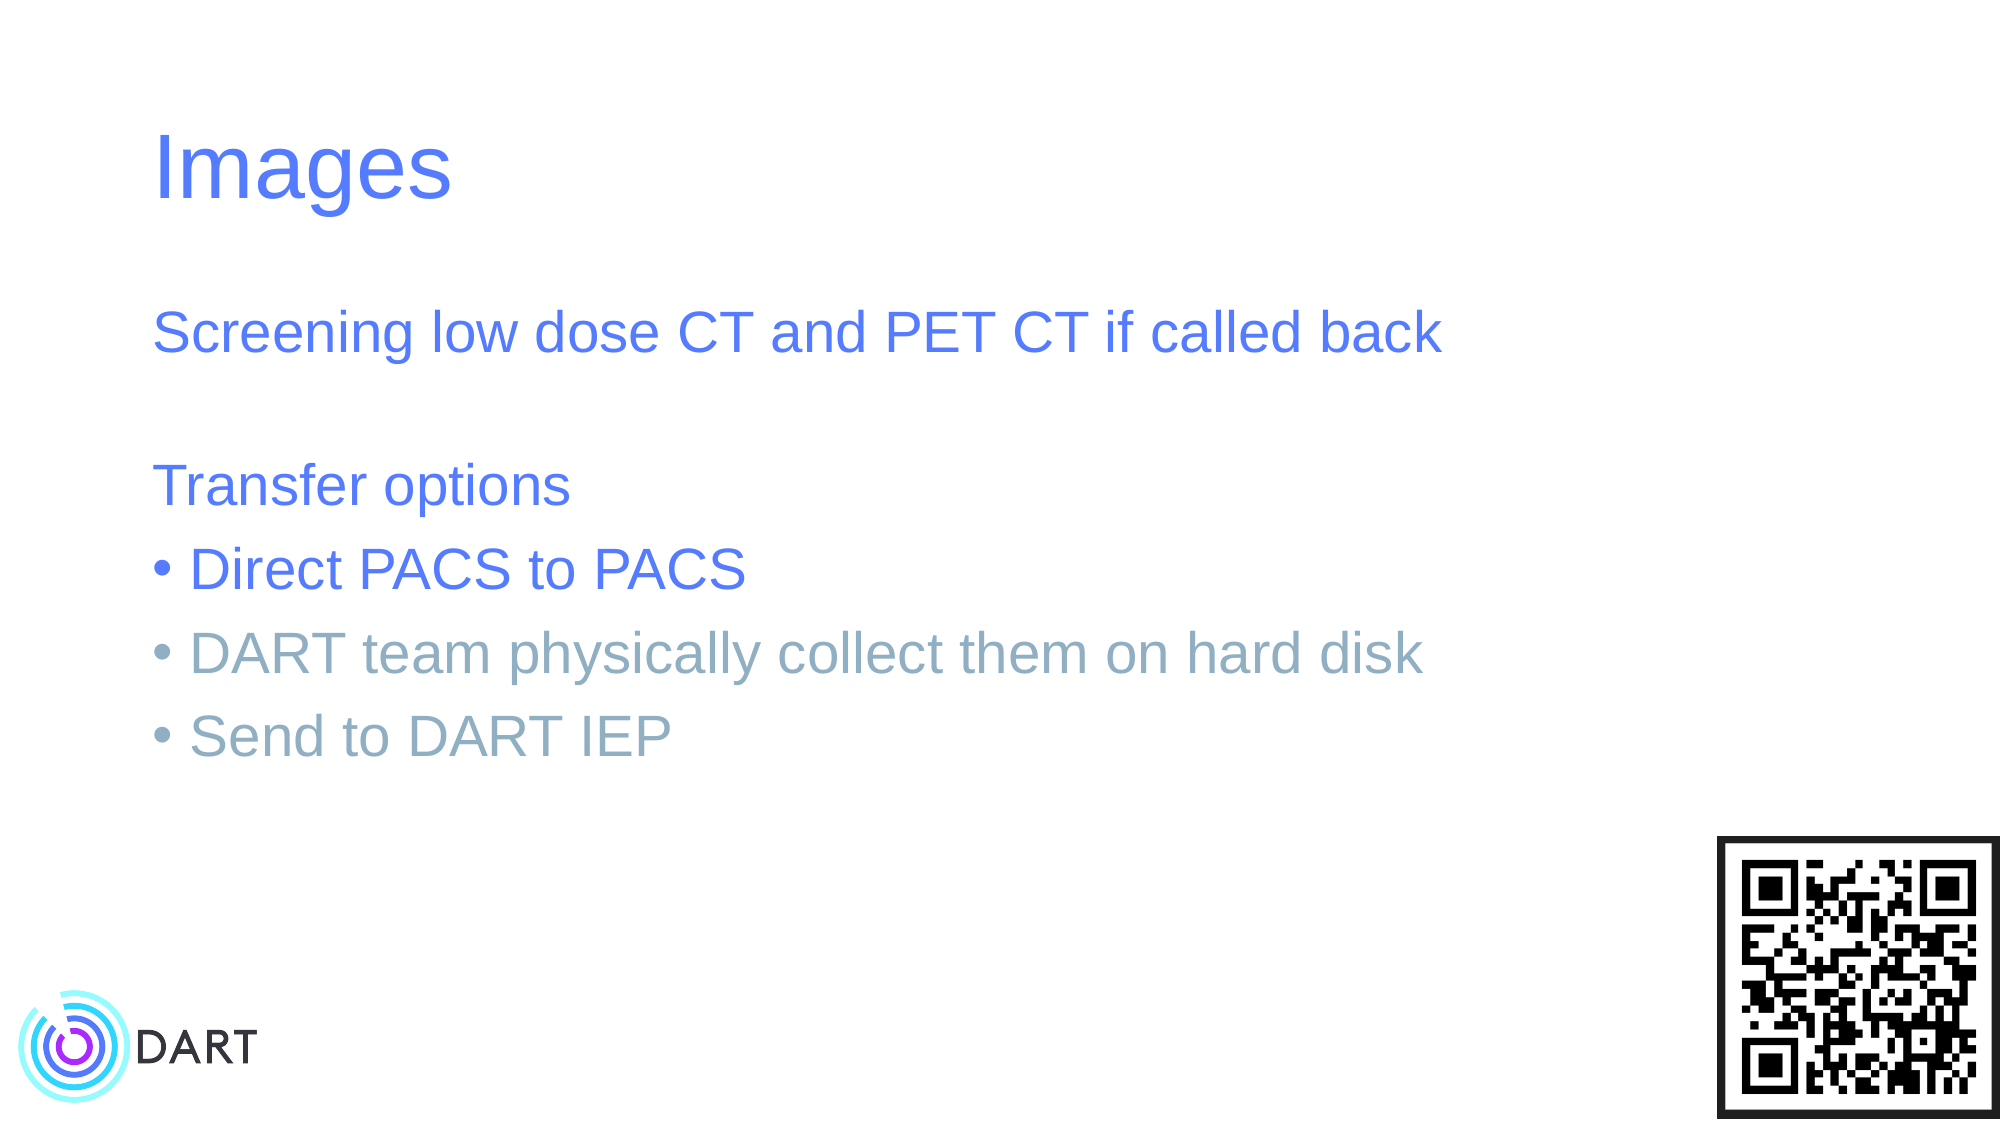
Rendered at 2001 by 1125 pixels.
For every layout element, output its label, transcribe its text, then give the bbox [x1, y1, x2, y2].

list Screening low dose CT and PET CT if called back Transfer options Direct PACS to PACS DART team physically collect them on hard disk Send to DART IEP [137, 294, 1863, 980]
title Images [137, 59, 1863, 278]
picture [1717, 836, 2000, 1119]
picture [18, 990, 257, 1103]
